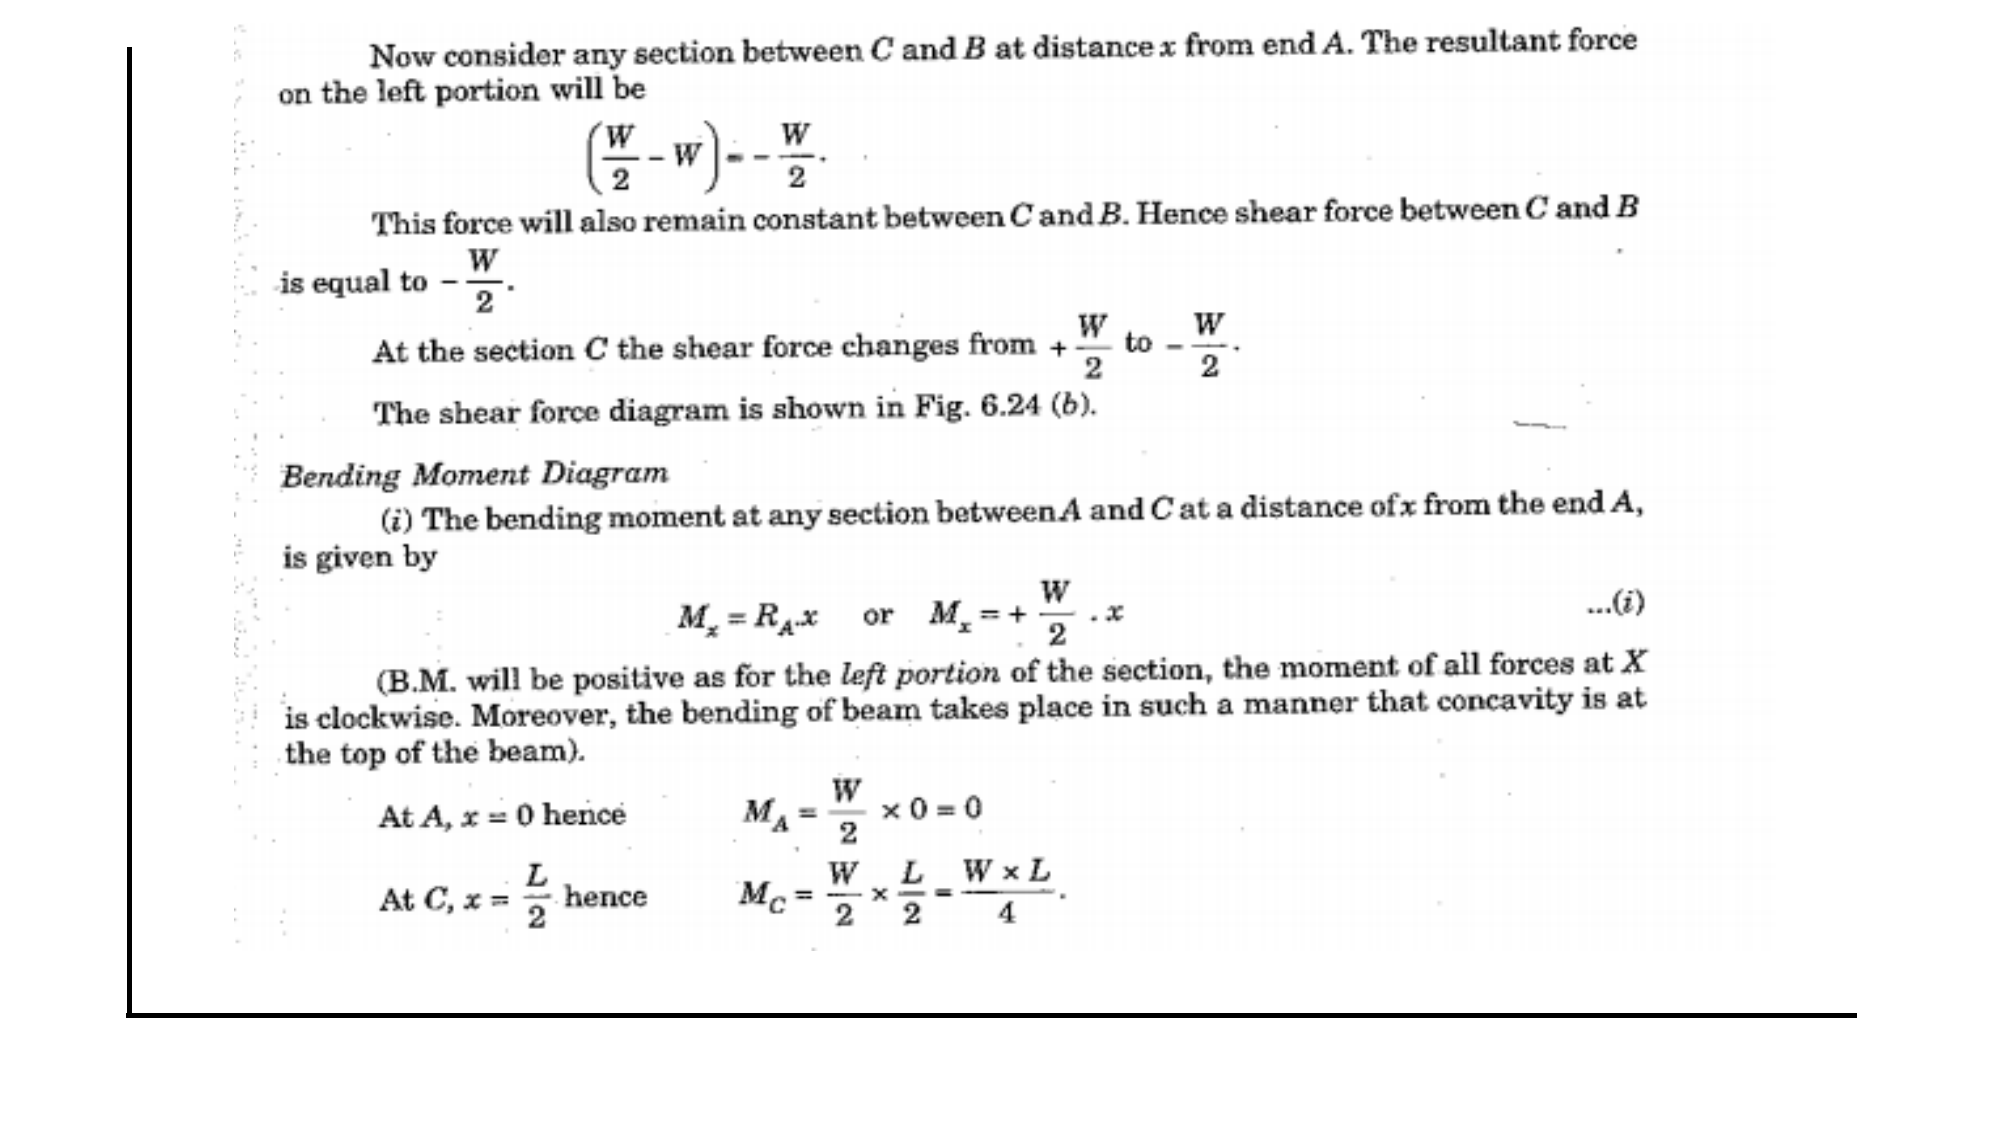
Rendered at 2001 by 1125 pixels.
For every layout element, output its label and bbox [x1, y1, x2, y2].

list [140, 22, 1867, 991]
text_box [130, 46, 138, 914]
text_box [125, 46, 129, 914]
picture [234, 23, 1776, 951]
